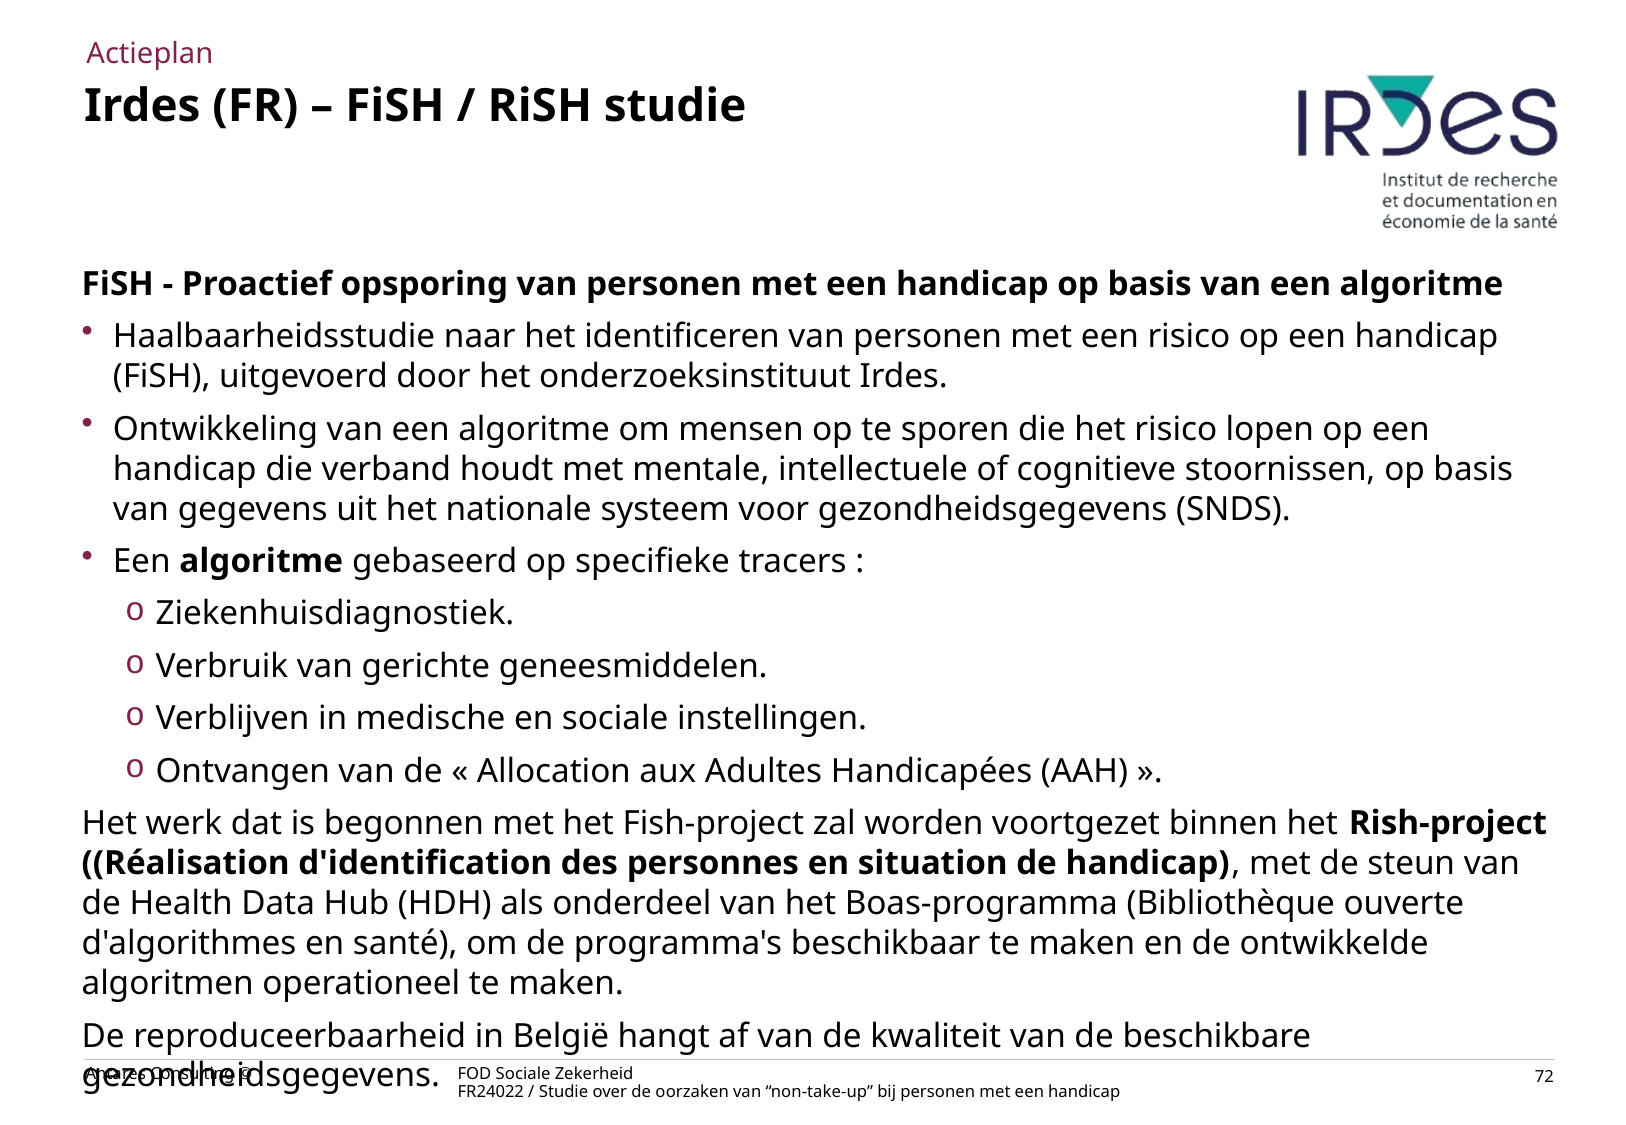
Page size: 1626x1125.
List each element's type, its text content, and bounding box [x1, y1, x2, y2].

title Irdes (FR) – FiSH / RiSH studie [84, 82, 1275, 229]
picture [1275, 0, 1581, 305]
text_box Actieplan [86, 38, 1275, 70]
text_box FiSH - Proactief opsporing van personen met een handicap op basis van een algoritme Haalbaarheidsstudie naar het identificeren van personen met een risico op een handicap (FiSH), uitgevoerd door het onderzoeksinstituut Irdes. Ontwikkeling van een algoritme om mensen op te sporen die het risico lopen op een handicap die verband houdt met mentale, intellectuele of cognitieve stoornissen, op basis van gegevens uit het nationale systeem voor gezondheidsgegevens (SNDS). Een algoritme gebaseerd op specifieke tracers : Ziekenhuisdiagnostiek. Verbruik van gerichte geneesmiddelen. Verblijven in medische en sociale instellingen. Ontvangen van de « Allocation aux Adultes Handicapées (AAH) ». Het werk dat is begonnen met het Fish-project zal worden voortgezet binnen het Rish-project ((Réalisation d'identification des personnes en situation de handicap), met de steun van de Health Data Hub (HDH) als onderdeel van het Boas-programma (Bibliothèque ouverte d'algorithmes en santé), om de programma's beschikbaar te maken en de ontwikkelde algoritmen operationeel te maken. De reproduceerbaarheid in België hangt af van de kwaliteit van de beschikbare gezondheidsgegevens. [81, 262, 1553, 1094]
